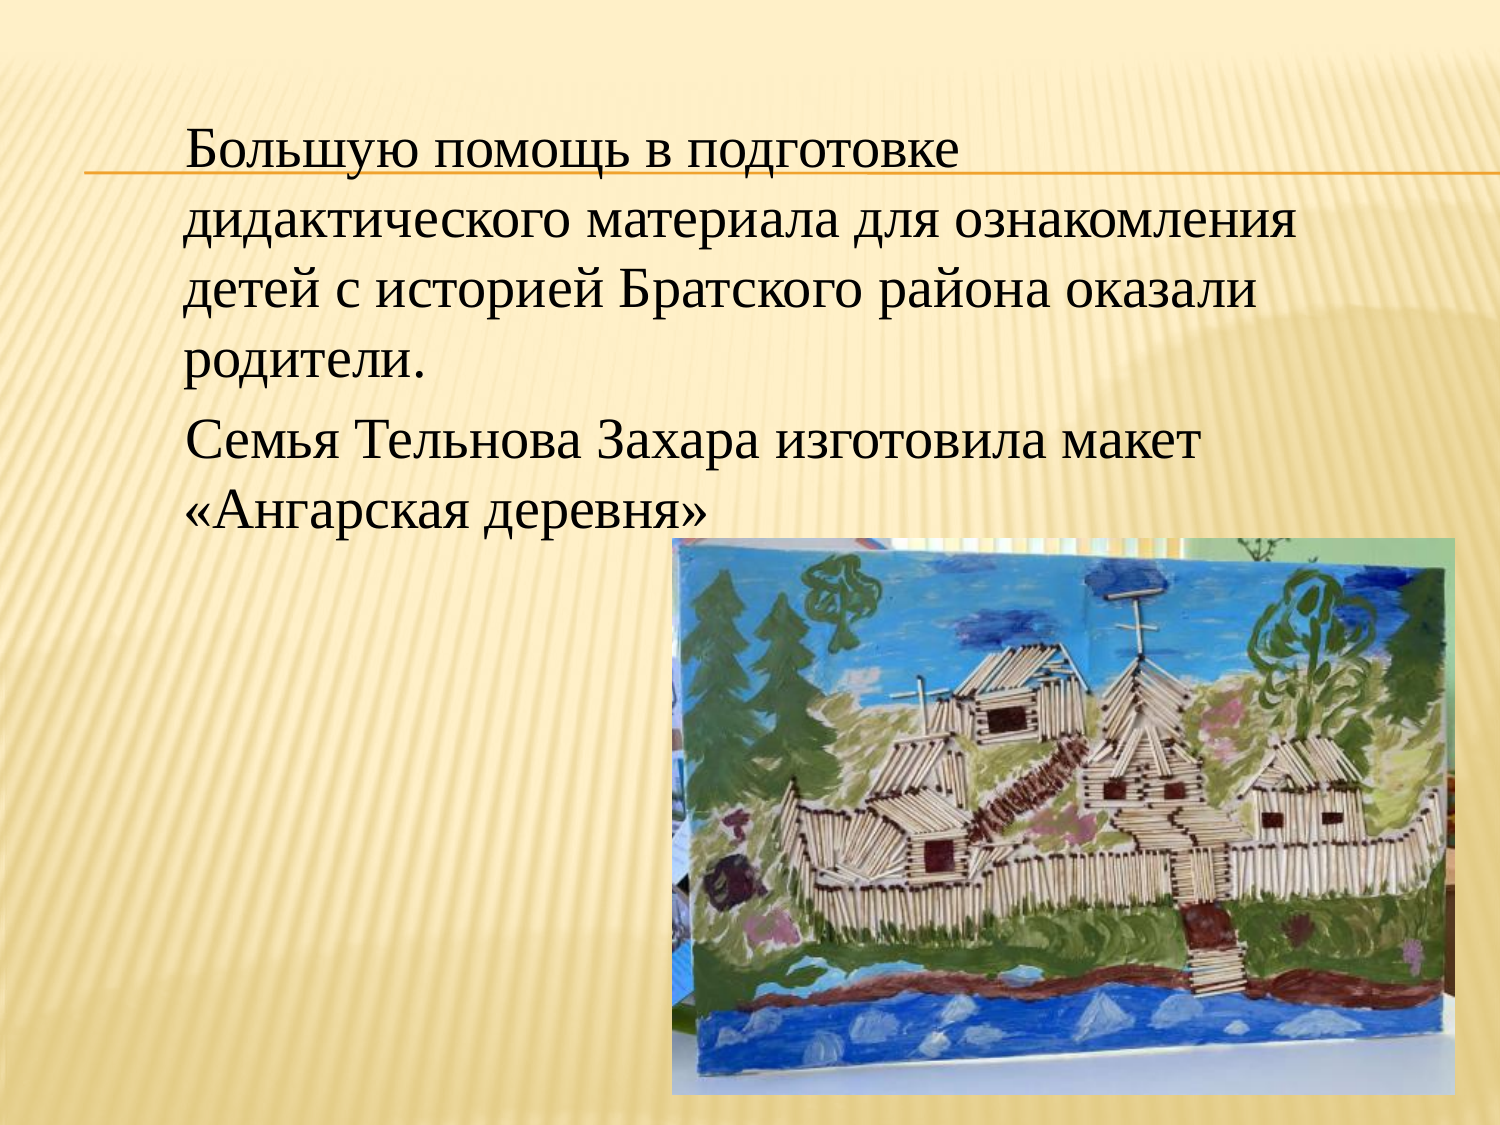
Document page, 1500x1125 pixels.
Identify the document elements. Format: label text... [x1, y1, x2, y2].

picture [671, 538, 1455, 1095]
list Большую помощь в подготовке дидактического материала для ознакомления детей с историей Братского района оказали родители. Семья Тельнова Захара изготовила макет «Ангарская деревня» [112, 101, 1341, 1012]
